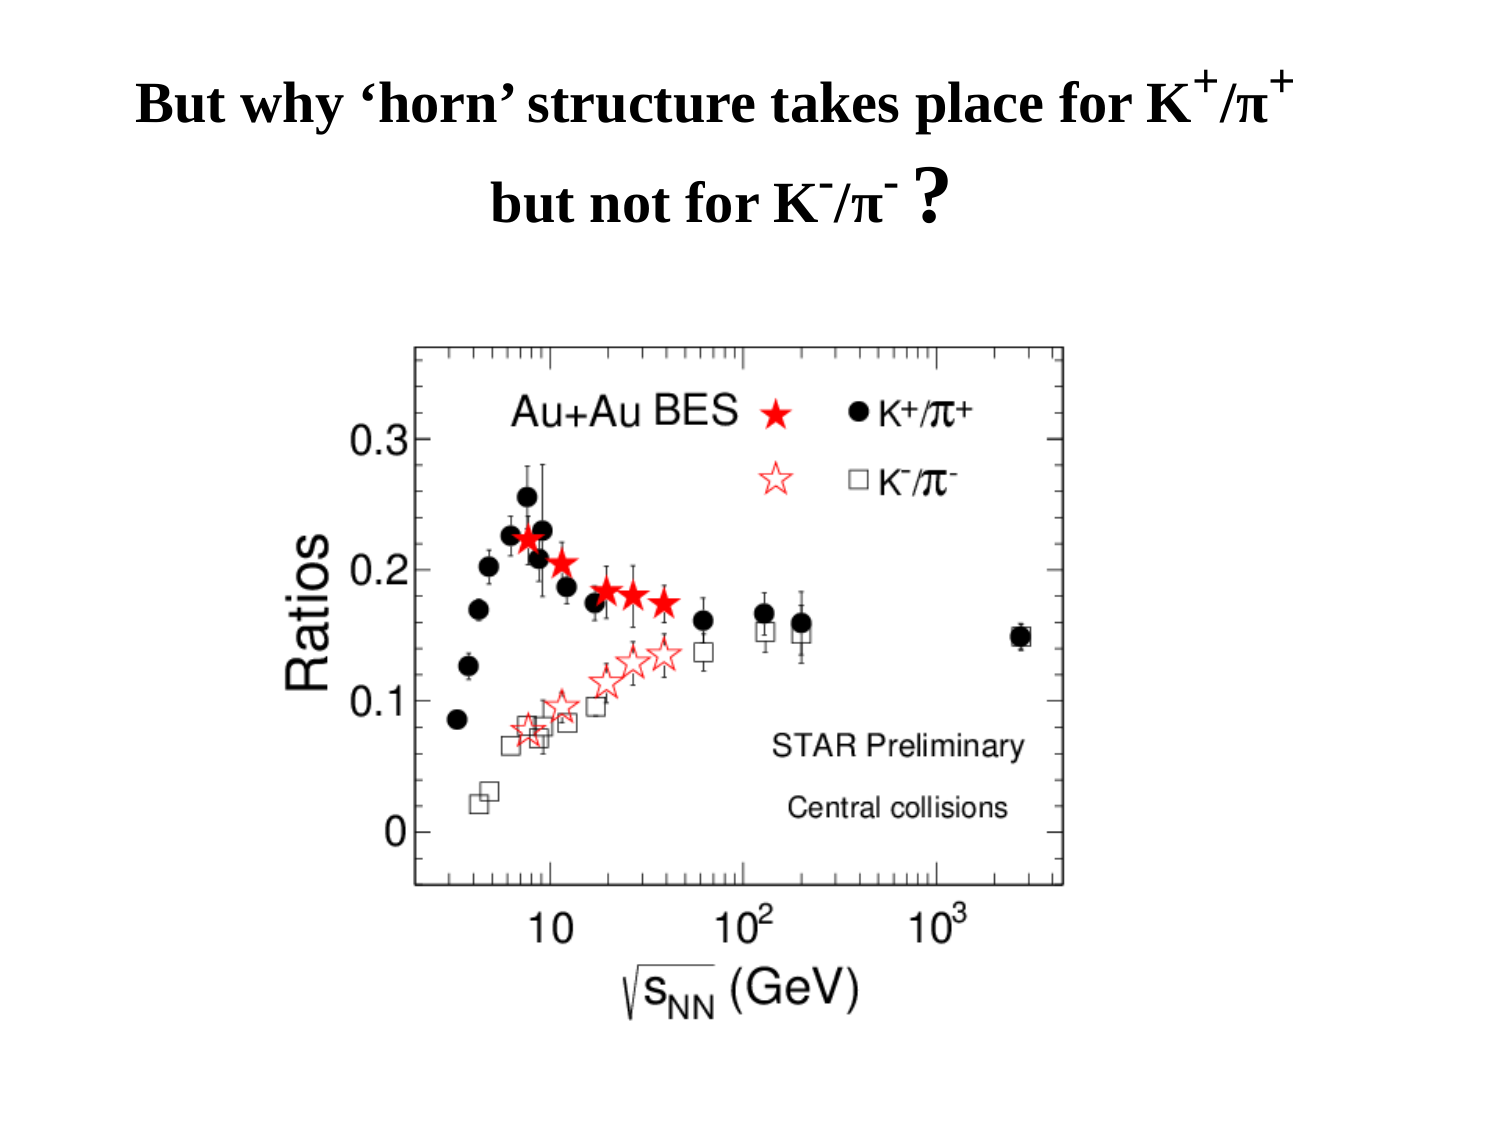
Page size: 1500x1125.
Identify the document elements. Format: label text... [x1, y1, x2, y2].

picture [265, 266, 1152, 1035]
title But why ‘horn’ structure takes place for K+/π+ but not for K-/π- ? [46, 44, 1398, 233]
